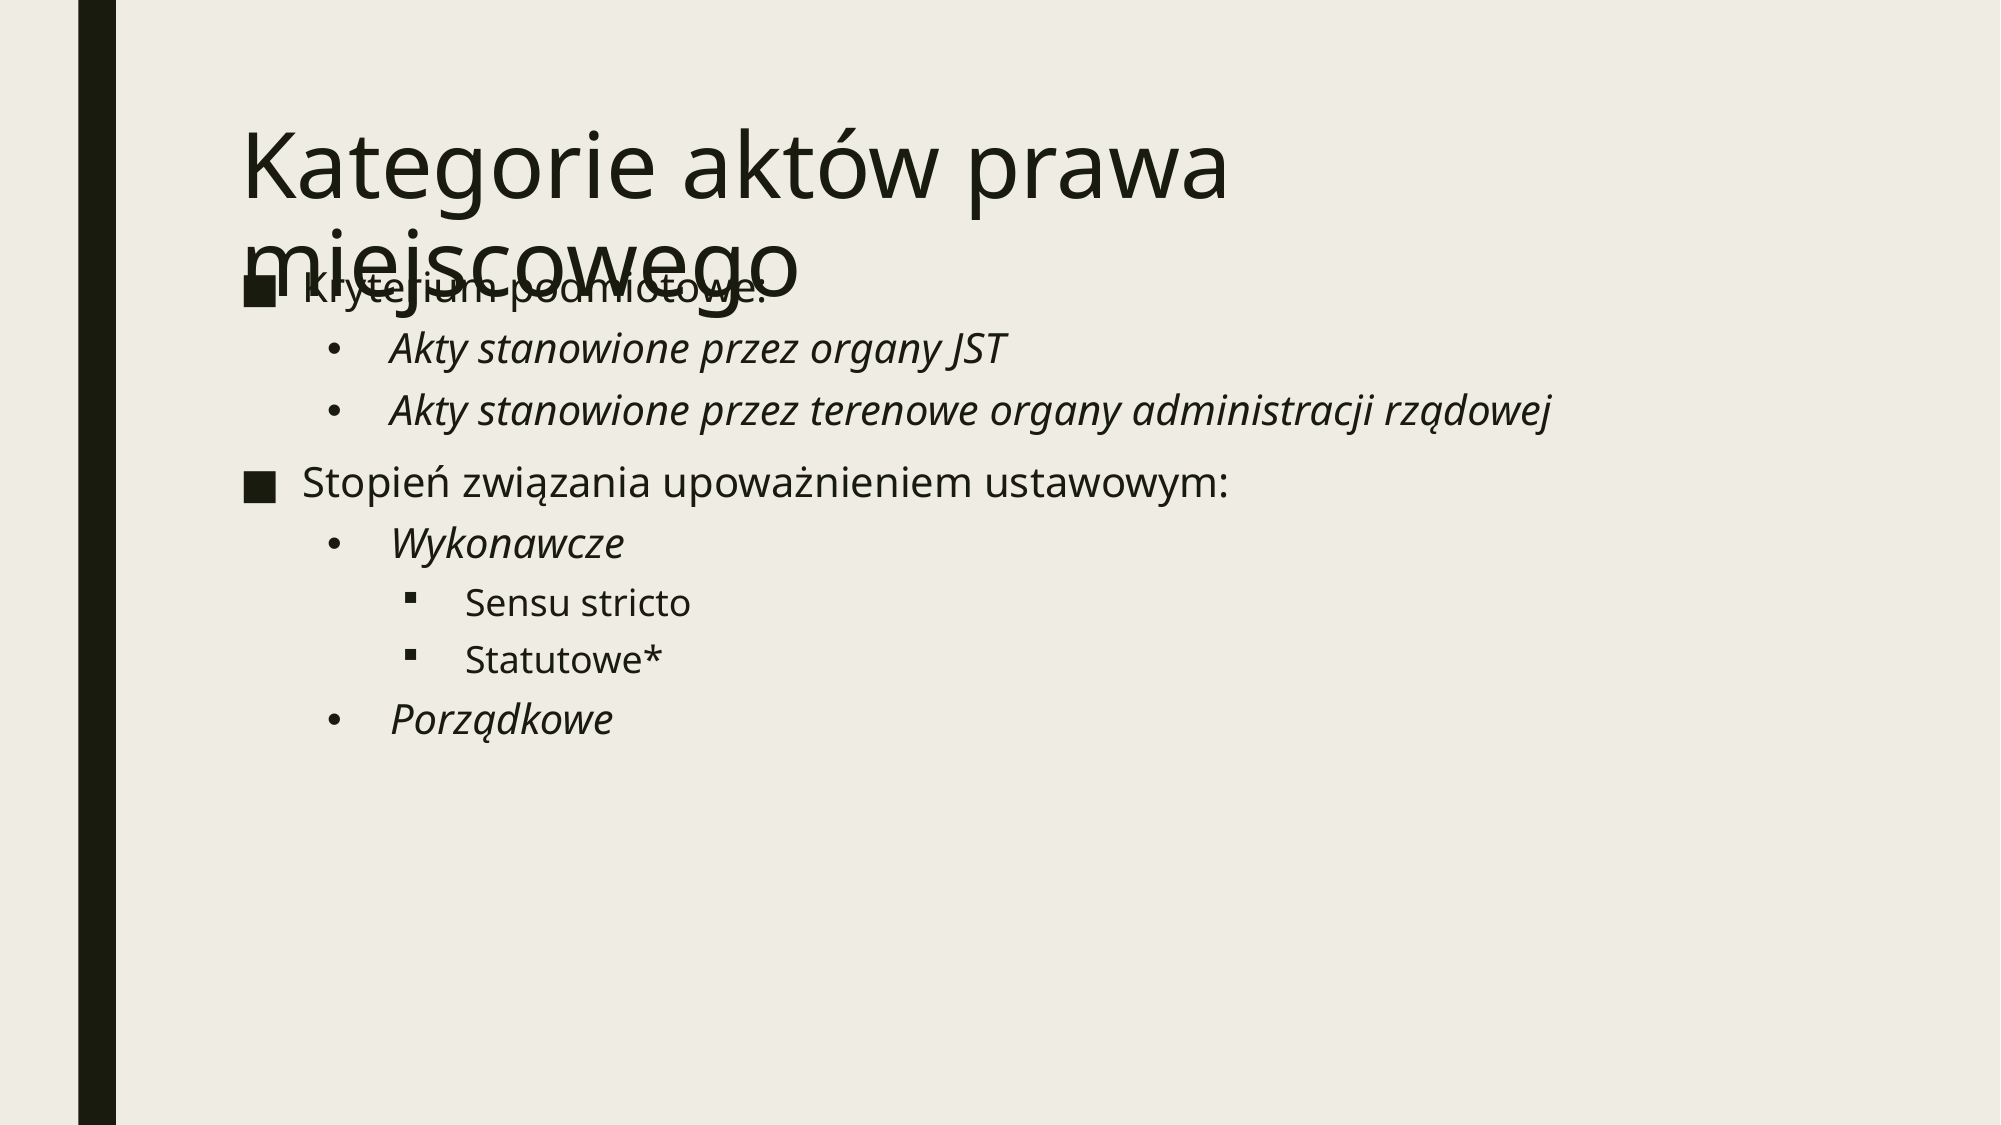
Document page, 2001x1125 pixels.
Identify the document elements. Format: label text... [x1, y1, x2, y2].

list Kryterium podmiotowe: Akty stanowione przez organy JST Akty stanowione przez terenowe organy administracji rządowej Stopień związania upoważnieniem ustawowym: Wykonawcze Sensu stricto Statutowe* Porządkowe [225, 257, 1800, 963]
title Kategorie aktów prawa miejscowego [225, 112, 1800, 257]
